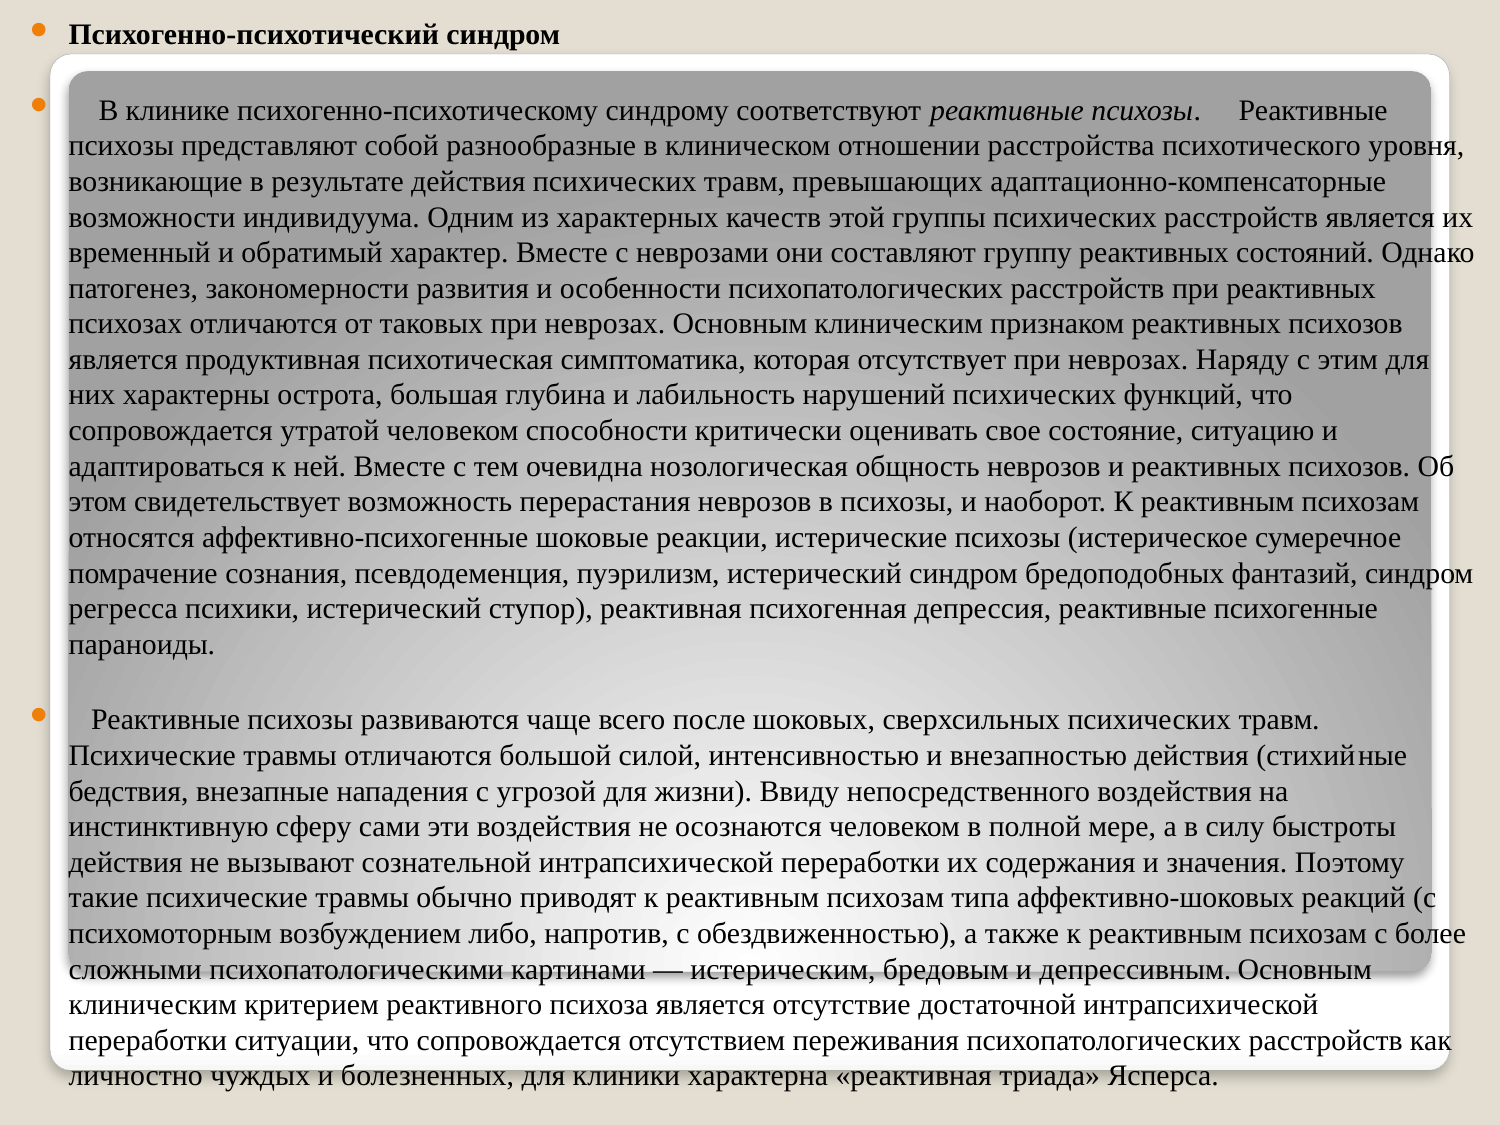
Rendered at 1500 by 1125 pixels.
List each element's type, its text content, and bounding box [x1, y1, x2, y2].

list Психогенно-психотический синдром В клинике психогенно-психотическому синдрому соответствуют реактивные психозы. Реактивные психозы представляют собой разнообразные в клиническом отношении расстройства психотического уровня, возникающие в результате действия психических травм, превышающих адаптационно-компенсаторные возможности индивидуума. Одним из характерных качеств этой группы психических расстройств является их временный и обратимый характер. Вместе с неврозами они составляют группу реактивных состояний. Однако патогенез, закономерности развития и особенности психопатологических расстройств при реактивных психозах отличаются от таковых при неврозах. Основным клиническим признаком реактивных психозов является продуктивная психотическая симптоматика, которая отсутствует при неврозах. Наряду с этим для них характерны острота, большая глубина и лабильность нарушений психических функций, что сопровождается утратой чело­веком способности критически оценивать свое состояние, ситуацию и адаптироваться к ней. Вместе с тем очевидна нозологическая общность неврозов и реактивных психозов. Об этом свидетельствует возможность перерастания неврозов в психозы, и наоборот. К реактивным психозам относятся аффективно-психогенные шоковые реакции, истерические психозы (истерическое сумеречное помрачение сознания, псевдодеменция, пуэрилизм, истерический синдром бредоподобных фантазий, синдром регресса психики, истерический ступор), реактивная психогенная депрессия, реактивные психогенные параноиды. Реактивные психозы развиваются чаще всего после шоковых, сверхсильных психических травм. Психические травмы отличаются большой силой, интенсивностью и внезапностью действия (стихий­ные бедствия, внезапные нападения с угрозой для жизни). Ввиду непосредственного воздействия на инстинктивную сферу сами эти воздействия не осознаются человеком в полной мере, а в силу быстроты действия не вызывают сознательной интрапсихической переработки их содержания и значения. Поэтому такие психические травмы обычно приводят к реактивным психозам типа аффективно-шоковых реакций (с психомоторным возбуждением либо, напротив, с обездвиженностью), а также к реактивным психозам с более сложными психопатологическими картинами — истерическим, бредовым и депрессивным. Основным клиническим критерием реактивного психоза является отсутствие достаточной интрапсихической переработки ситуации, что сопровождается отсутствием переживания психопатологических расстройств как личностно чуждых и болезненных, для клиники характерна «реактивная триада» Ясперса. [0, 0, 1500, 1125]
